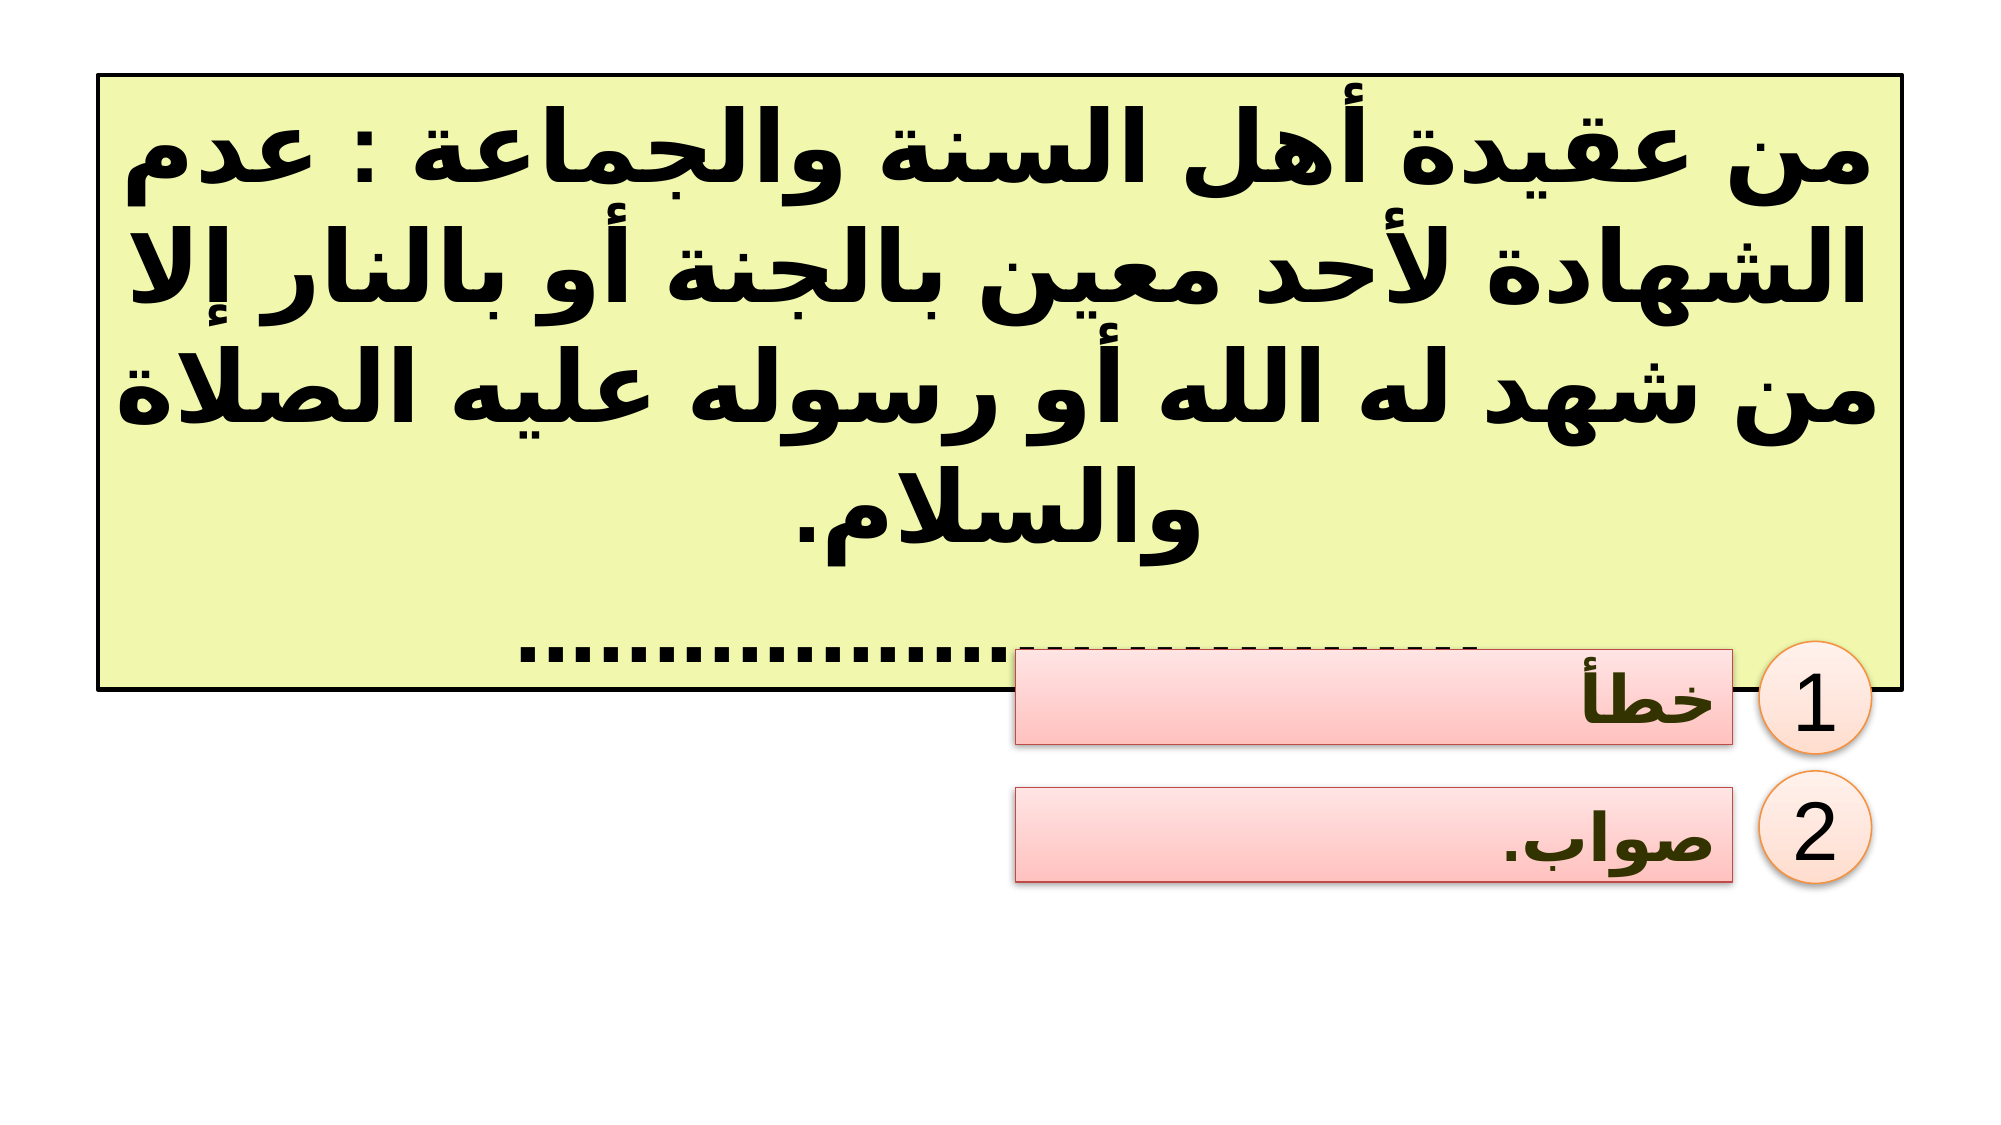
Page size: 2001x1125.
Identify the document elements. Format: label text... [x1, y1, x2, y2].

text_box 2 [1758, 770, 1873, 885]
text_box صواب. [1015, 787, 1733, 883]
text_box من عقيدة أهل السنة والجماعة : عدم الشهادة لأحد معين بالجنة أو بالنار إلا من شهد له الله أو رسوله عليه الصلاة والسلام. ................................... [96, 73, 1904, 692]
text_box خطأ [1015, 649, 1733, 745]
text_box 1 [1758, 640, 1873, 755]
